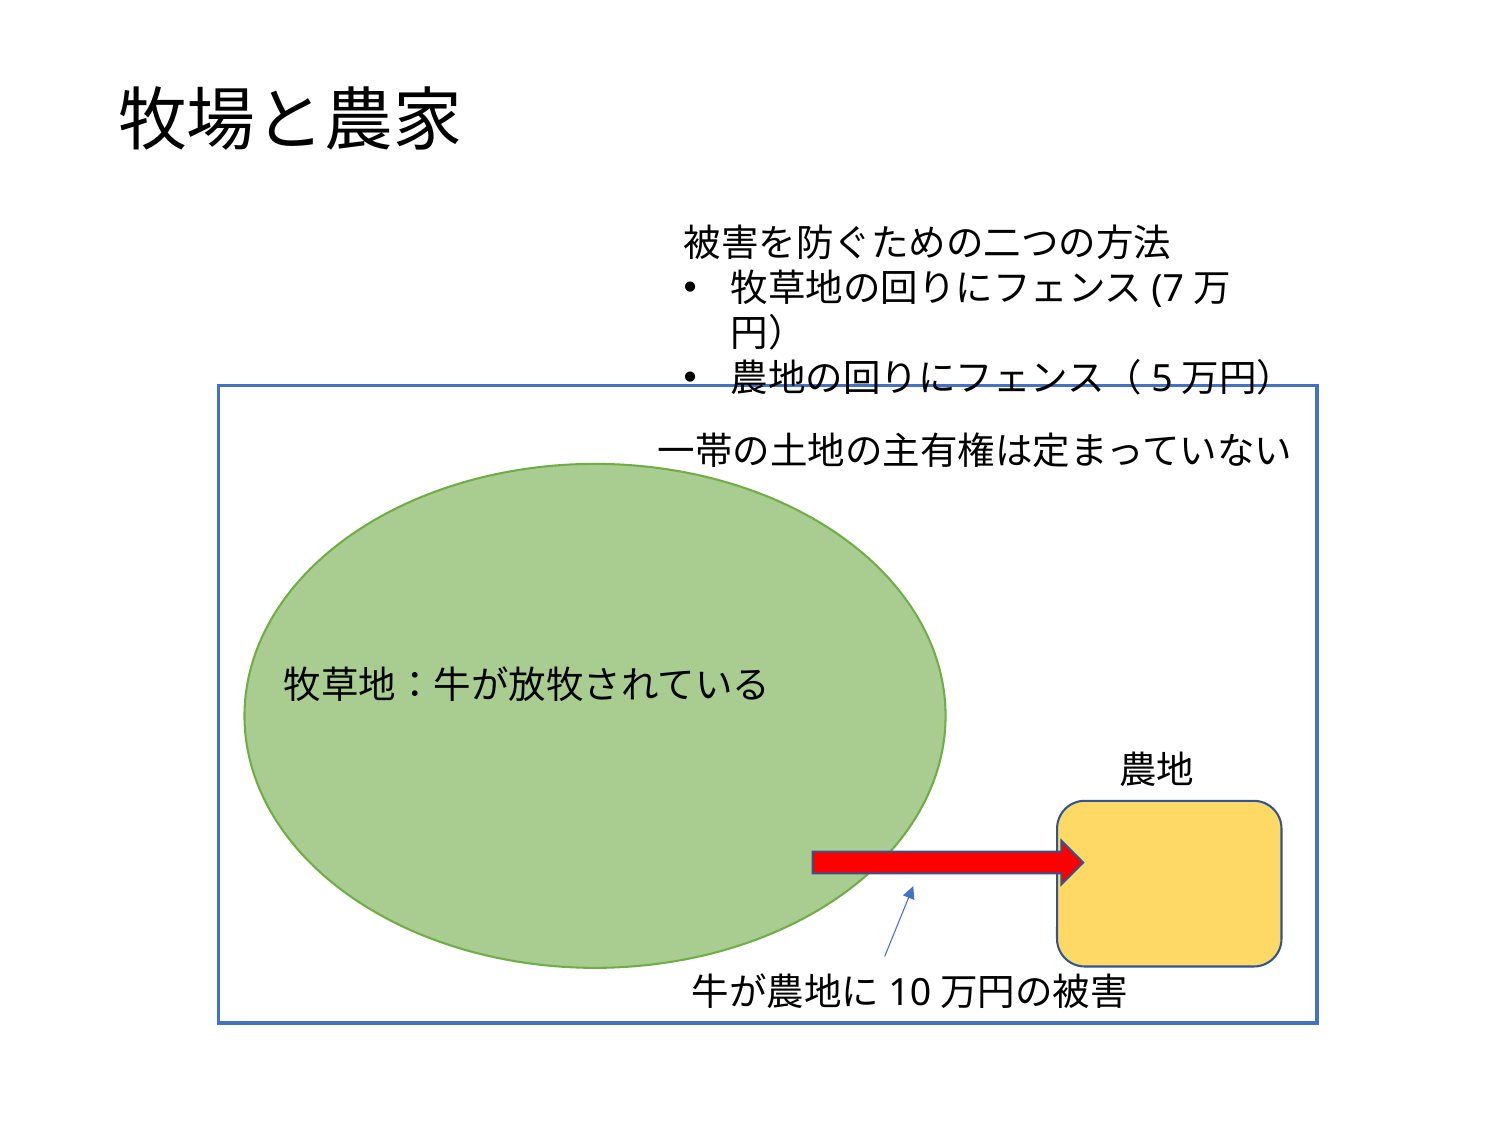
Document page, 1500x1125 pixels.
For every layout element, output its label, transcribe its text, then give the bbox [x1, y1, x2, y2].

text_box 牧草地：牛が放牧されている [269, 653, 813, 714]
text_box 被害を防ぐための二つの方法 牧草地の回りにフェンス(7万円） 農地の回りにフェンス（5万円） [668, 211, 1319, 407]
title 牧場と農家 [103, 59, 1388, 184]
text_box [1055, 799, 1283, 968]
text_box [217, 384, 1318, 1024]
text_box [243, 462, 947, 969]
text_box 牛が農地に10万円の被害 [677, 960, 1150, 1021]
text_box 一帯の土地の主有権は定まっていない [643, 419, 1345, 480]
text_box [884, 886, 914, 957]
text_box [811, 838, 1085, 887]
text_box 農地 [1104, 738, 1317, 799]
